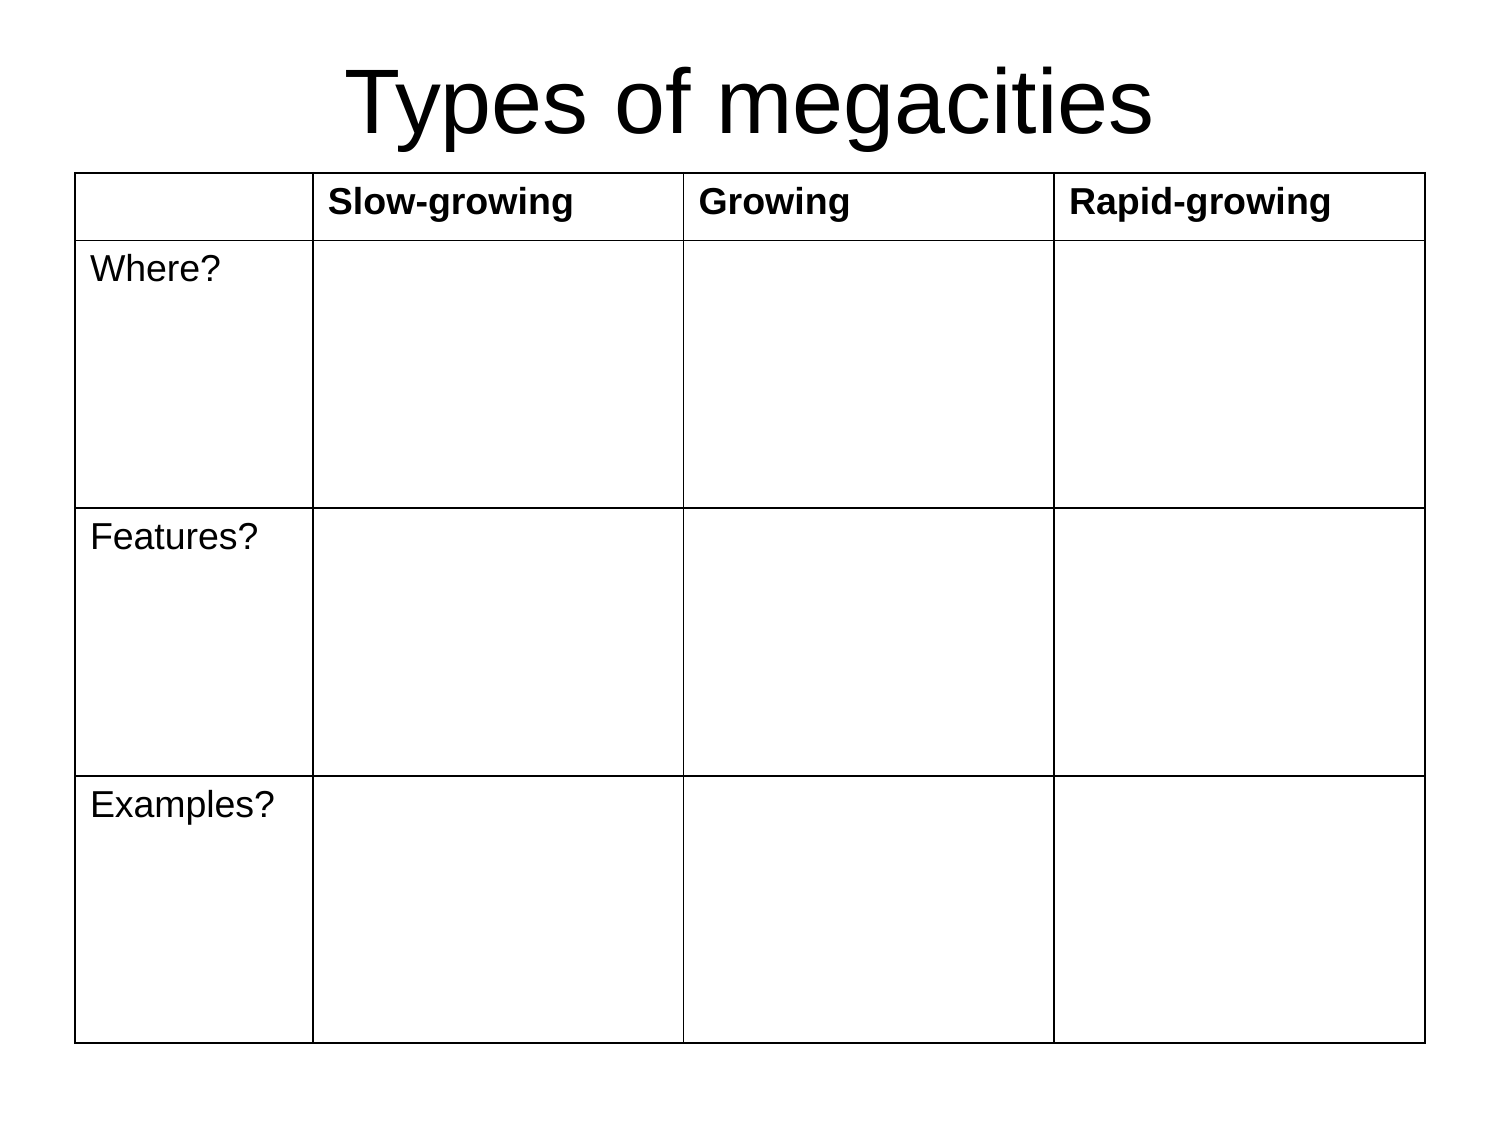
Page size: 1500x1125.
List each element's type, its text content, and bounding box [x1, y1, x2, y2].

table_cell [684, 777, 1053, 1042]
table_cell Examples? [76, 777, 312, 1042]
table_cell [314, 509, 683, 775]
table_cell [1055, 777, 1424, 1042]
title Types of megacities [75, 45, 1425, 149]
table_cell [1055, 241, 1424, 507]
table_header Slow-growing [314, 174, 683, 240]
table_cell [684, 509, 1053, 775]
table_header Growing [684, 174, 1053, 240]
table_cell Where? [76, 241, 312, 507]
table_cell Features? [76, 509, 312, 775]
table_cell [314, 241, 683, 507]
table_cell [684, 241, 1053, 507]
table_header Rapid-growing [1055, 174, 1424, 240]
table_cell [314, 777, 683, 1042]
table_header [76, 174, 312, 240]
table_cell [1055, 509, 1424, 775]
